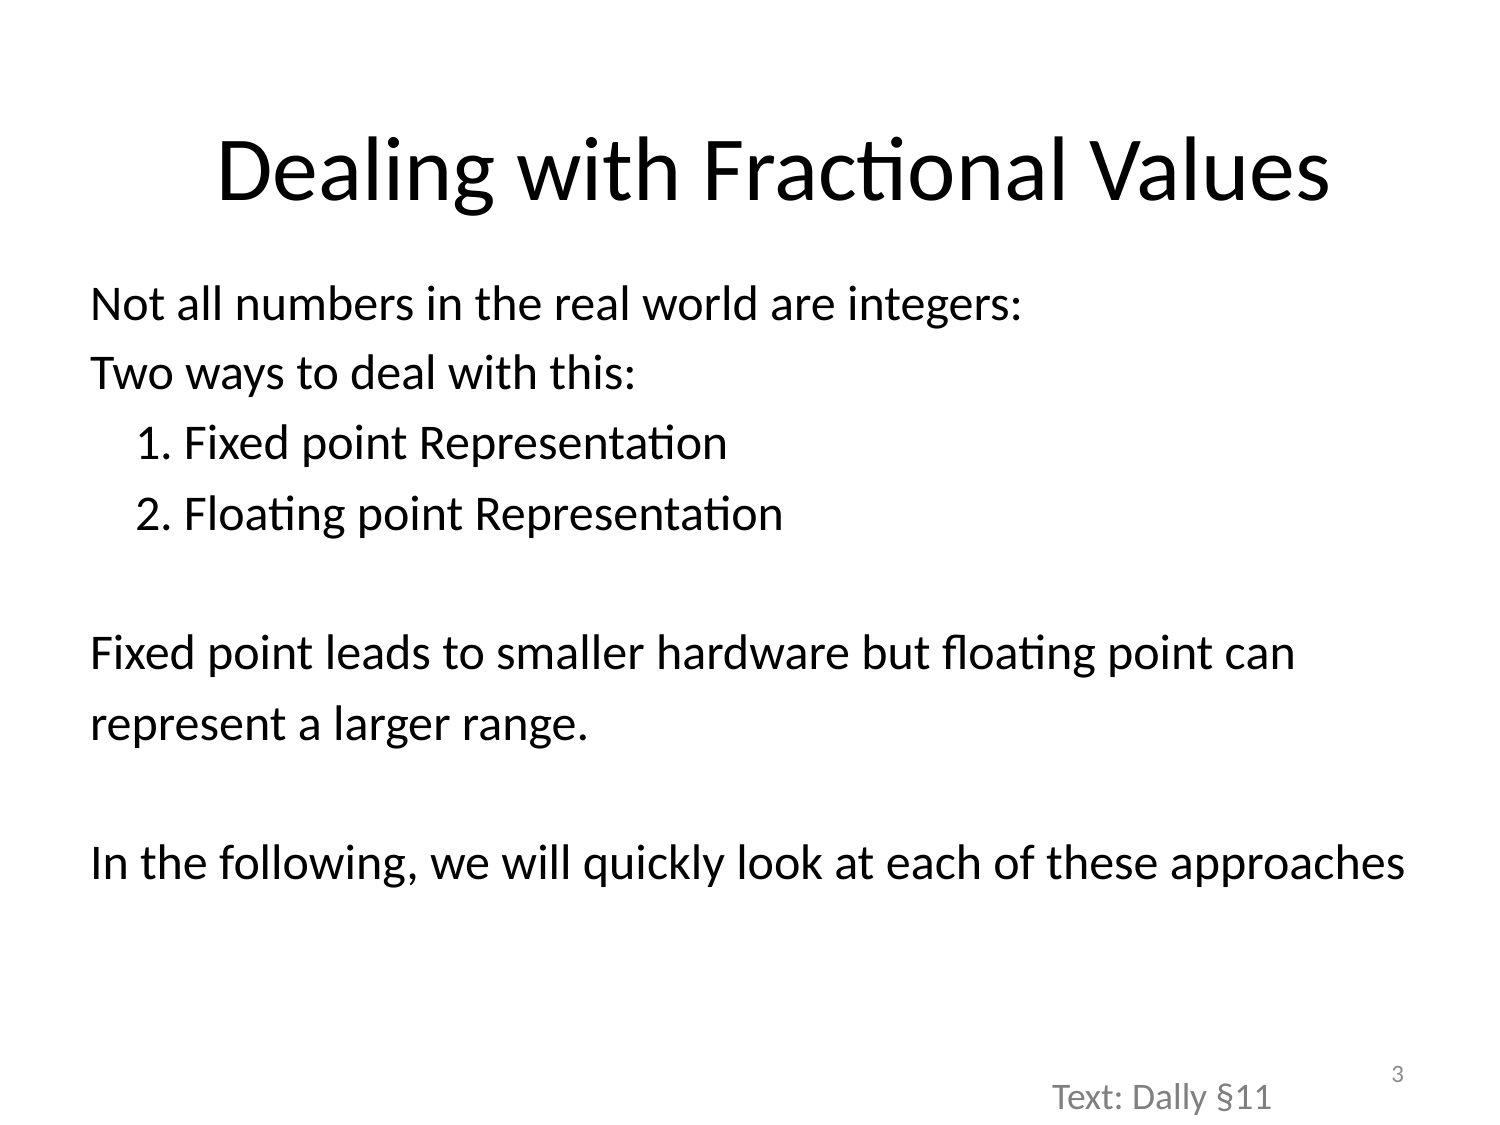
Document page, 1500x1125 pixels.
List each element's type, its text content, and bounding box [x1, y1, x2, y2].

slide_number 3 [1074, 1042, 1425, 1103]
text_box Dealing with Fractional Values [99, 70, 1450, 258]
text_box Text: Dally §11 [1037, 1064, 1350, 1125]
list Not all numbers in the real world are integers: Two ways to deal with this: 1. Fixed point Representation 2. Floating point Representation Fixed point leads to smaller hardware but floating point can represent a larger range. In the following, we will quickly look at each of these approaches [75, 262, 1425, 1005]
